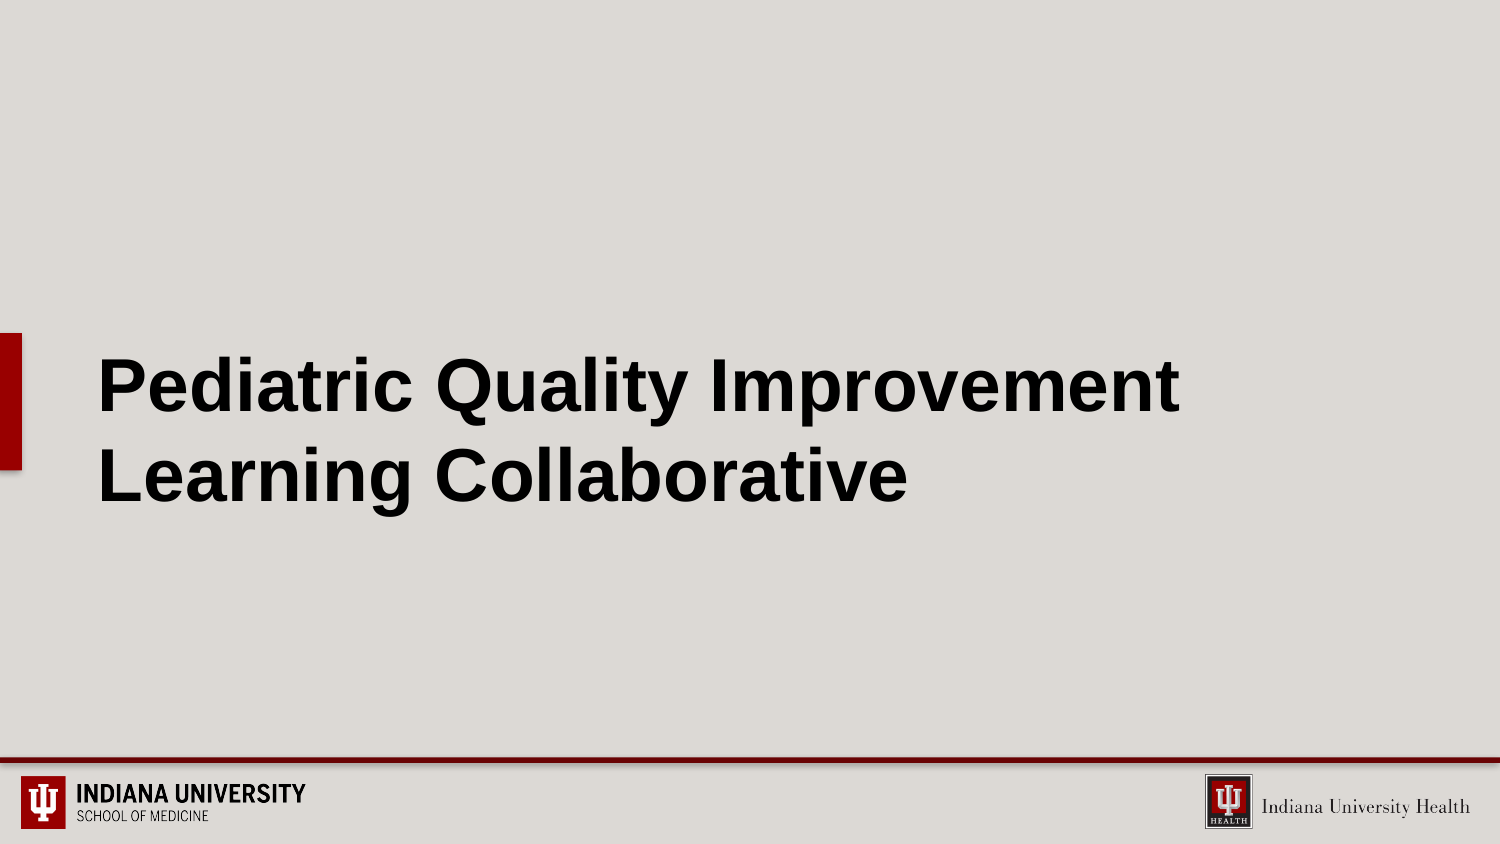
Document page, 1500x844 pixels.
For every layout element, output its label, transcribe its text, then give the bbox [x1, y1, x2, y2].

title Pediatric Quality Improvement Learning Collaborative [83, 373, 1199, 481]
picture [21, 776, 306, 829]
picture [1205, 774, 1470, 829]
